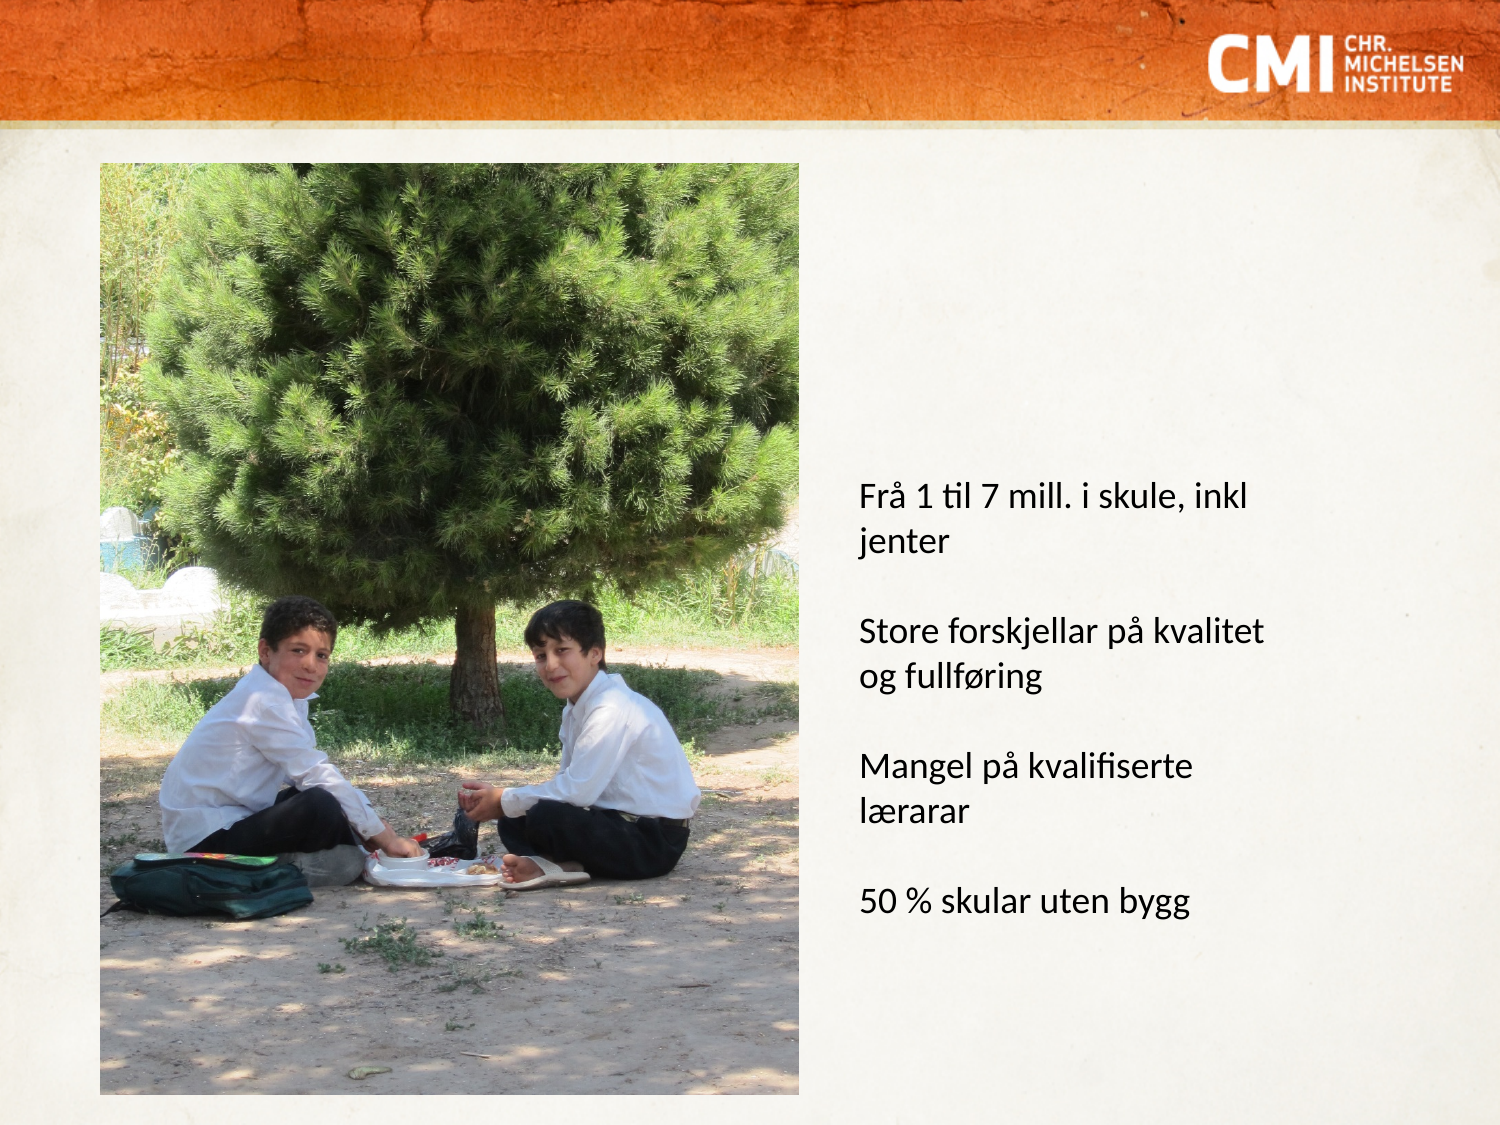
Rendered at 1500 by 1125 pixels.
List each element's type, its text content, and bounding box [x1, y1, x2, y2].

picture [0, 0, 1500, 1125]
text_box Frå 1 til 7 mill. i skule, inkl jenter Store forskjellar på kvalitet og fullføring Mangel på kvalifiserte lærarar 50 % skular uten bygg [844, 463, 1282, 929]
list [100, 163, 799, 1096]
